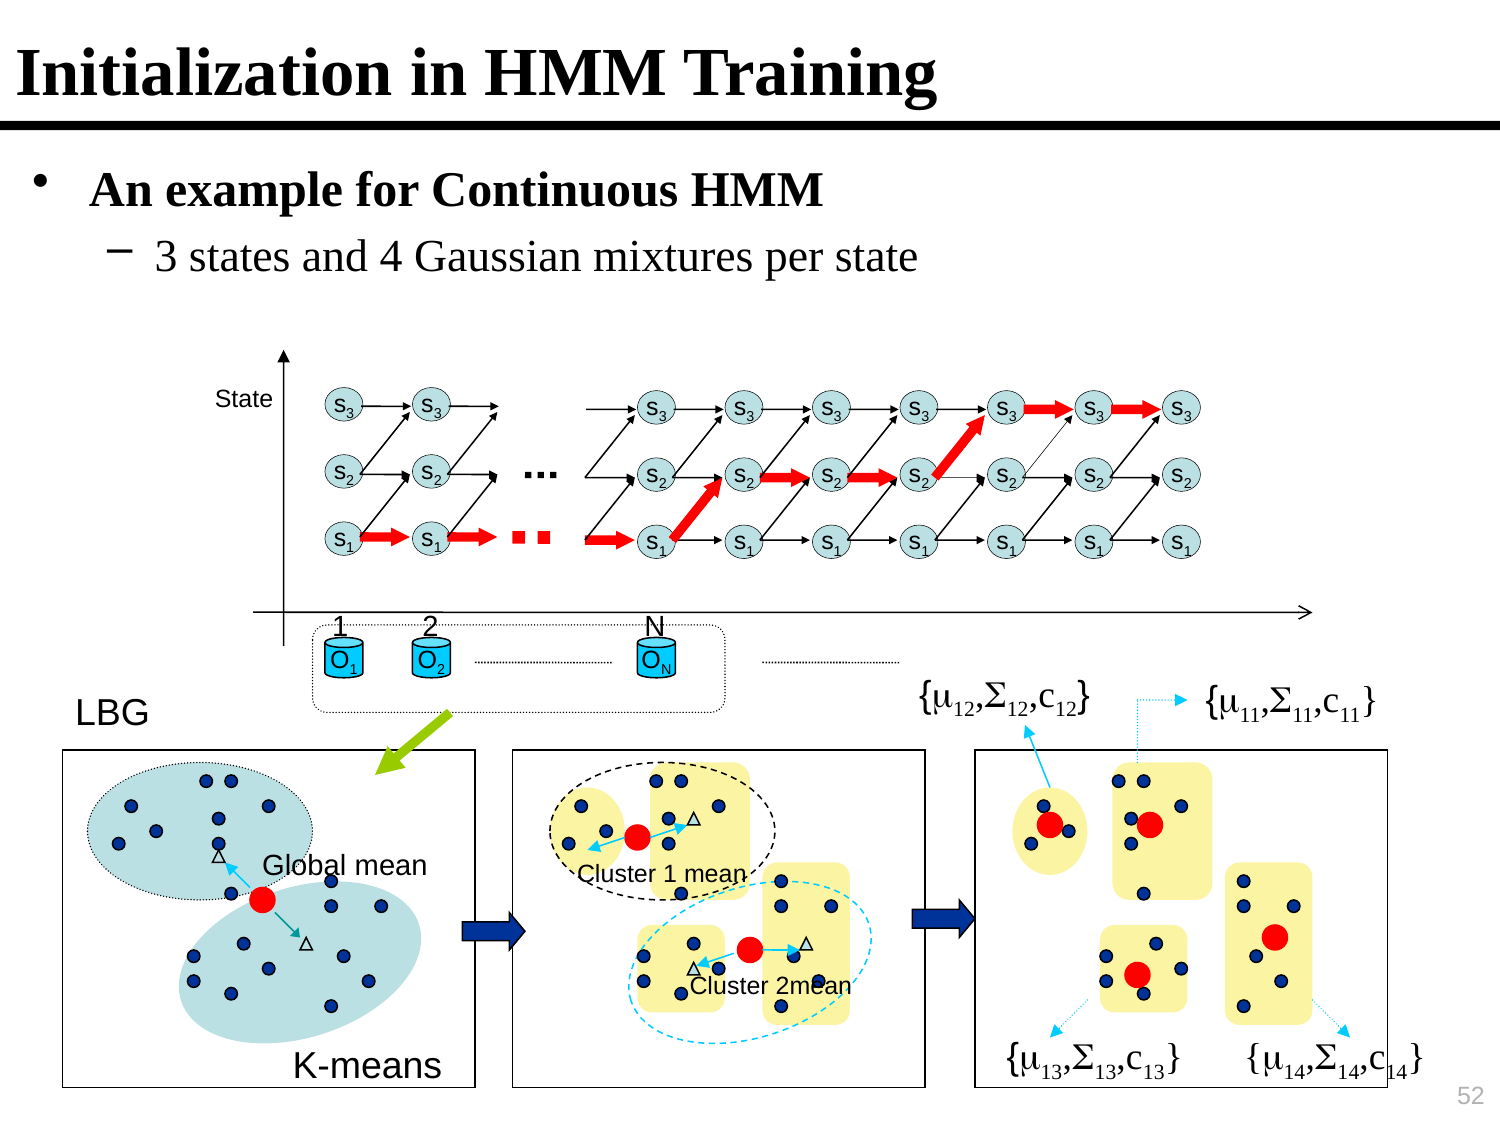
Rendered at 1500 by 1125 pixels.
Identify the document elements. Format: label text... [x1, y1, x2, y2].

text_box [1022, 478, 1073, 541]
text_box [212, 812, 225, 825]
text_box [359, 532, 410, 542]
text_box [237, 937, 250, 950]
text_box [787, 951, 800, 962]
text_box 1 2 N [284, 599, 681, 650]
text_box Cluster 2mean [674, 962, 868, 1008]
text_box s2 [724, 457, 763, 492]
text_box {12,12,c12} [904, 662, 1105, 729]
slide_number 52 [1162, 1065, 1500, 1125]
text_box [324, 899, 338, 913]
text_box [361, 470, 410, 479]
text_box [672, 478, 723, 541]
text_box [199, 774, 213, 788]
text_box [1174, 799, 1188, 813]
text_box [847, 478, 898, 541]
text_box s3 [412, 387, 451, 422]
text_box [374, 899, 388, 913]
text_box [848, 535, 898, 545]
text_box [586, 535, 635, 545]
text_box [274, 912, 301, 938]
text_box [447, 411, 498, 475]
text_box [599, 824, 613, 838]
text_box [512, 750, 925, 1088]
text_box s3 [987, 390, 1026, 425]
text_box [1111, 473, 1160, 482]
text_box [673, 405, 724, 414]
text_box [448, 470, 498, 479]
text_box s3 [899, 390, 938, 425]
text_box [761, 405, 812, 414]
text_box [775, 1008, 787, 1013]
text_box [584, 415, 635, 478]
text_box [936, 473, 985, 482]
text_box [1037, 799, 1050, 813]
text_box [324, 999, 338, 1013]
text_box [637, 974, 650, 988]
text_box [574, 799, 588, 813]
text_box [212, 837, 225, 850]
text_box [262, 962, 275, 975]
text_box K-means [277, 1033, 458, 1094]
text_box [1262, 924, 1288, 950]
text_box [824, 899, 838, 913]
text_box [848, 405, 899, 414]
text_box [934, 415, 985, 478]
text_box s1 [637, 525, 676, 559]
text_box s3 [812, 390, 851, 425]
text_box [762, 943, 800, 957]
text_box s3 [724, 390, 763, 425]
text_box s2 [1074, 457, 1113, 492]
text_box [586, 473, 635, 482]
text_box [1062, 824, 1075, 838]
text_box [359, 475, 410, 537]
text_box [1336, 1024, 1351, 1038]
text_box s1 [1162, 525, 1201, 559]
text_box [1137, 987, 1150, 1000]
text_box [625, 825, 650, 849]
text_box [225, 862, 247, 885]
text_box [1174, 962, 1188, 975]
text_box s1 [412, 521, 451, 556]
text_box [1109, 479, 1160, 541]
text_box [1137, 774, 1150, 788]
text_box [1099, 974, 1113, 988]
text_box [936, 405, 987, 414]
text_box [681, 605, 1313, 620]
text_box [249, 889, 275, 913]
text_box Cluster 1 mean [562, 849, 762, 895]
text_box Global mean [247, 839, 443, 889]
text_box [673, 535, 723, 545]
text_box [586, 405, 637, 414]
text_box [1023, 724, 1051, 788]
text_box [1023, 405, 1074, 414]
text_box [337, 949, 350, 963]
text_box [187, 974, 200, 988]
text_box [637, 949, 650, 963]
text_box [1037, 812, 1063, 838]
text_box s2 [637, 457, 676, 492]
text_box [975, 750, 1388, 1088]
text_box [124, 799, 138, 813]
text_box s2 [1162, 457, 1201, 492]
text_box s1 [324, 521, 363, 556]
text_box [1050, 1024, 1064, 1038]
text_box [774, 874, 788, 888]
text_box s2 [412, 454, 451, 489]
text_box [673, 473, 723, 482]
text_box [696, 953, 734, 968]
text_box [848, 473, 898, 482]
text_box [447, 532, 498, 542]
text_box [1111, 535, 1160, 545]
text_box [1237, 899, 1250, 913]
text_box s3 [324, 387, 363, 422]
title Initialization in HMM Training [0, 19, 1350, 107]
text_box [447, 475, 498, 537]
text_box {14,14,c14} [1229, 1024, 1441, 1065]
text_box [149, 824, 163, 838]
text_box [362, 974, 375, 988]
text_box [1125, 962, 1150, 988]
text_box [1022, 415, 1073, 478]
text_box [187, 949, 200, 963]
text_box [224, 987, 238, 1000]
text_box s1 [724, 525, 763, 559]
text_box [1237, 874, 1250, 888]
text_box [462, 912, 525, 951]
text_box [224, 887, 238, 900]
text_box [687, 812, 700, 825]
text_box [1287, 899, 1300, 913]
text_box [587, 837, 626, 852]
text_box s2 [899, 457, 938, 492]
text_box [277, 349, 290, 375]
text_box [774, 899, 788, 913]
text_box LBG [60, 680, 166, 741]
text_box [934, 479, 985, 541]
text_box [847, 415, 898, 478]
text_box {11,11,c11} [1190, 667, 1394, 734]
text_box [649, 823, 688, 838]
text_box [1024, 837, 1038, 850]
text_box [1023, 535, 1073, 545]
text_box [312, 624, 726, 713]
text_box [761, 473, 810, 482]
text_box [212, 849, 225, 863]
text_box s2 [812, 457, 851, 492]
text_box [361, 402, 412, 411]
text_box s1 [812, 525, 851, 559]
text_box [1109, 415, 1160, 478]
text_box [1112, 774, 1125, 788]
text_box [737, 937, 763, 962]
text_box [672, 415, 723, 478]
text_box s2 [987, 457, 1026, 492]
text_box [1124, 837, 1138, 850]
text_box [649, 774, 663, 788]
text_box s1 [987, 525, 1026, 559]
text_box [936, 535, 985, 545]
text_box [375, 712, 451, 775]
text_box [112, 837, 125, 850]
text_box [799, 937, 813, 950]
text_box [674, 774, 688, 788]
text_box [712, 799, 725, 813]
text_box [662, 812, 675, 825]
text_box s1 [899, 525, 938, 559]
text_box [224, 774, 238, 788]
text_box s1 [1074, 525, 1113, 559]
text_box [1175, 693, 1188, 707]
text_box [448, 402, 499, 411]
text_box [675, 895, 688, 900]
text_box [1111, 405, 1162, 414]
text_box [359, 411, 410, 475]
text_box [687, 962, 700, 975]
text_box State [200, 375, 289, 421]
text_box [687, 937, 700, 950]
text_box [299, 937, 313, 950]
text_box [761, 535, 810, 545]
text_box s3 [637, 390, 676, 425]
text_box [1237, 999, 1250, 1013]
text_box [1249, 949, 1263, 963]
text_box [1274, 974, 1288, 988]
text_box [1137, 812, 1163, 838]
text_box [759, 415, 810, 478]
text_box [1023, 473, 1073, 482]
text_box [1149, 937, 1163, 950]
list An example for Continuous HMM 3 states and 4 Gaussian mixtures per state [17, 148, 1425, 1088]
text_box s3 [1162, 390, 1201, 425]
text_box [1137, 887, 1150, 900]
text_box [662, 837, 675, 849]
text_box [584, 479, 635, 541]
text_box s3 [1074, 390, 1113, 425]
text_box [759, 479, 810, 541]
text_box [912, 900, 975, 938]
text_box [262, 799, 275, 813]
text_box {13,13,c13} [991, 1024, 1198, 1091]
text_box [1124, 812, 1138, 825]
text_box [562, 837, 575, 849]
text_box [62, 750, 475, 1088]
text_box [1099, 949, 1113, 963]
text_box s2 [324, 454, 363, 489]
